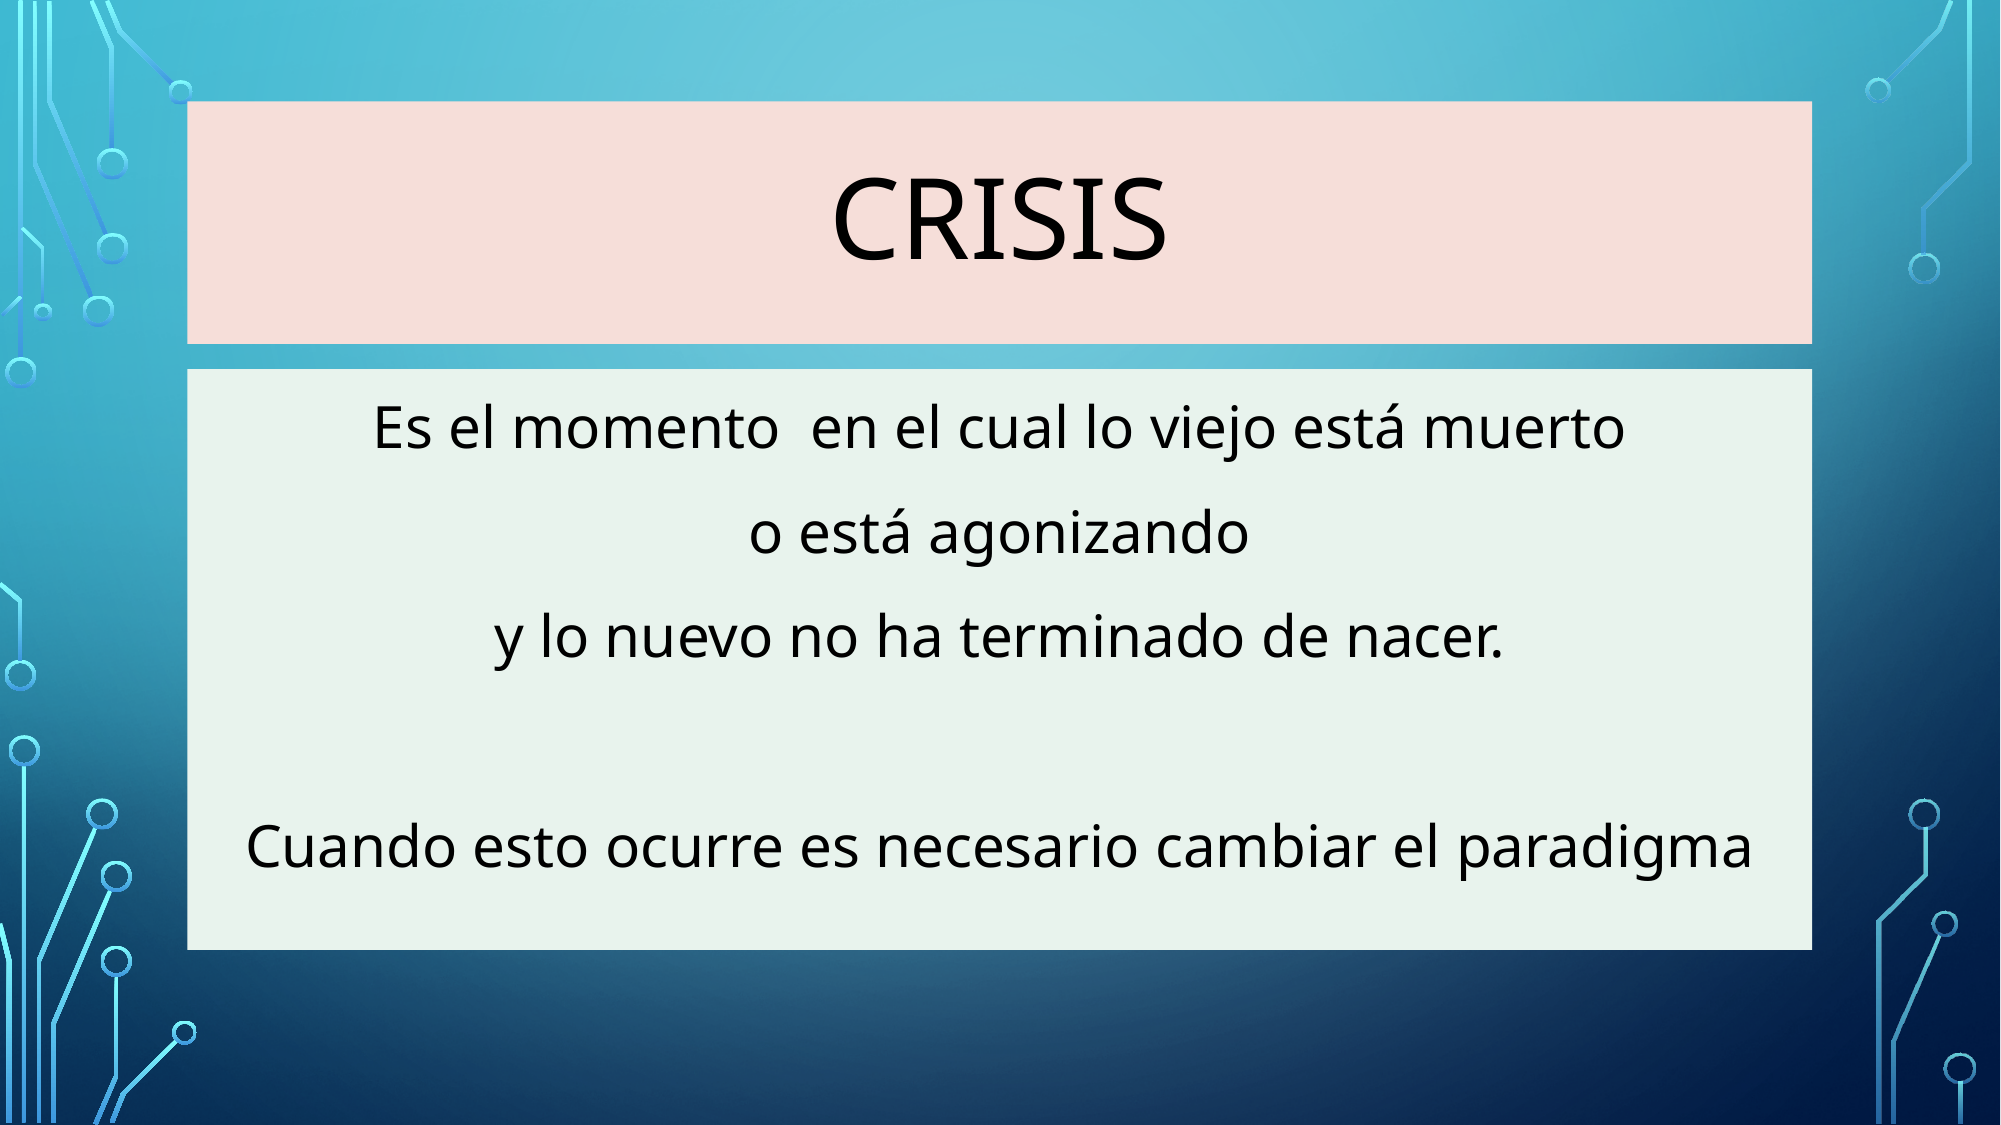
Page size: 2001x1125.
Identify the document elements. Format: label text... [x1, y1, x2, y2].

list Es el momento en el cual lo viejo está muerto o está agonizando y lo nuevo no ha terminado de nacer. Cuando esto ocurre es necesario cambiar el paradigma [187, 369, 1813, 950]
title Crisis [187, 101, 1813, 344]
